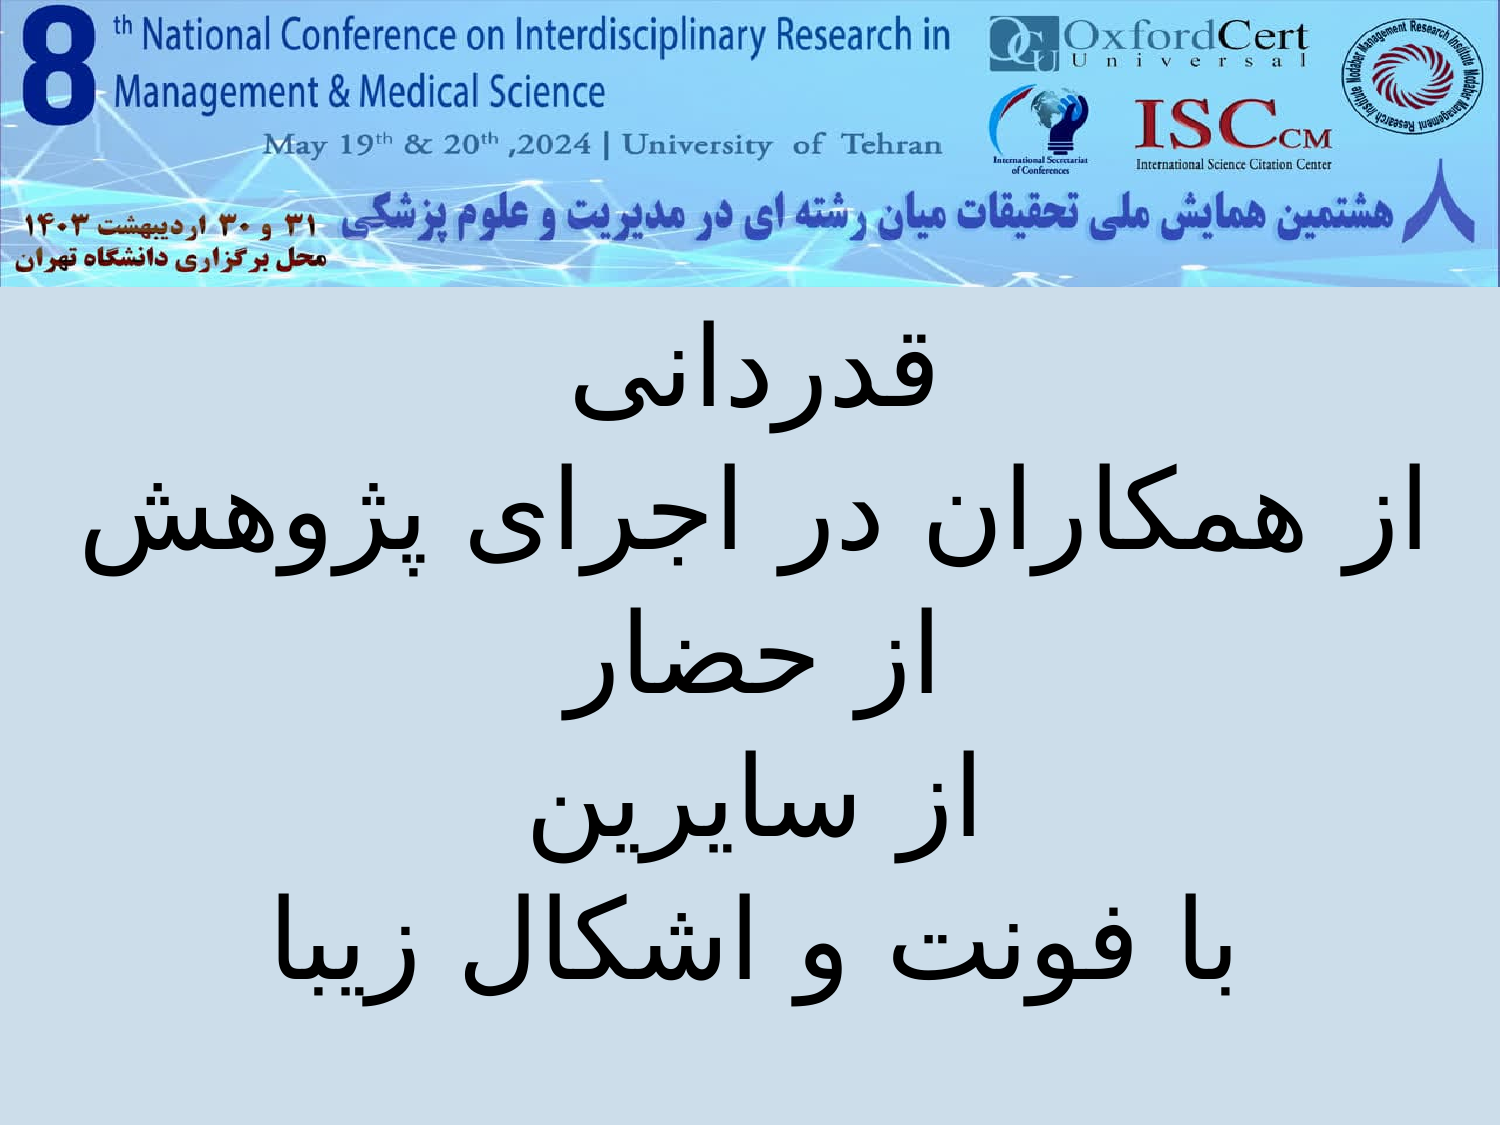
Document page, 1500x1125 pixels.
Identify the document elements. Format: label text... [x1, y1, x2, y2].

picture [0, 0, 1500, 288]
text_box قدردانی از همکاران در اجرای پژوهش از حضار از سایرین با فونت و اشکال زیبا [0, 293, 1500, 1125]
